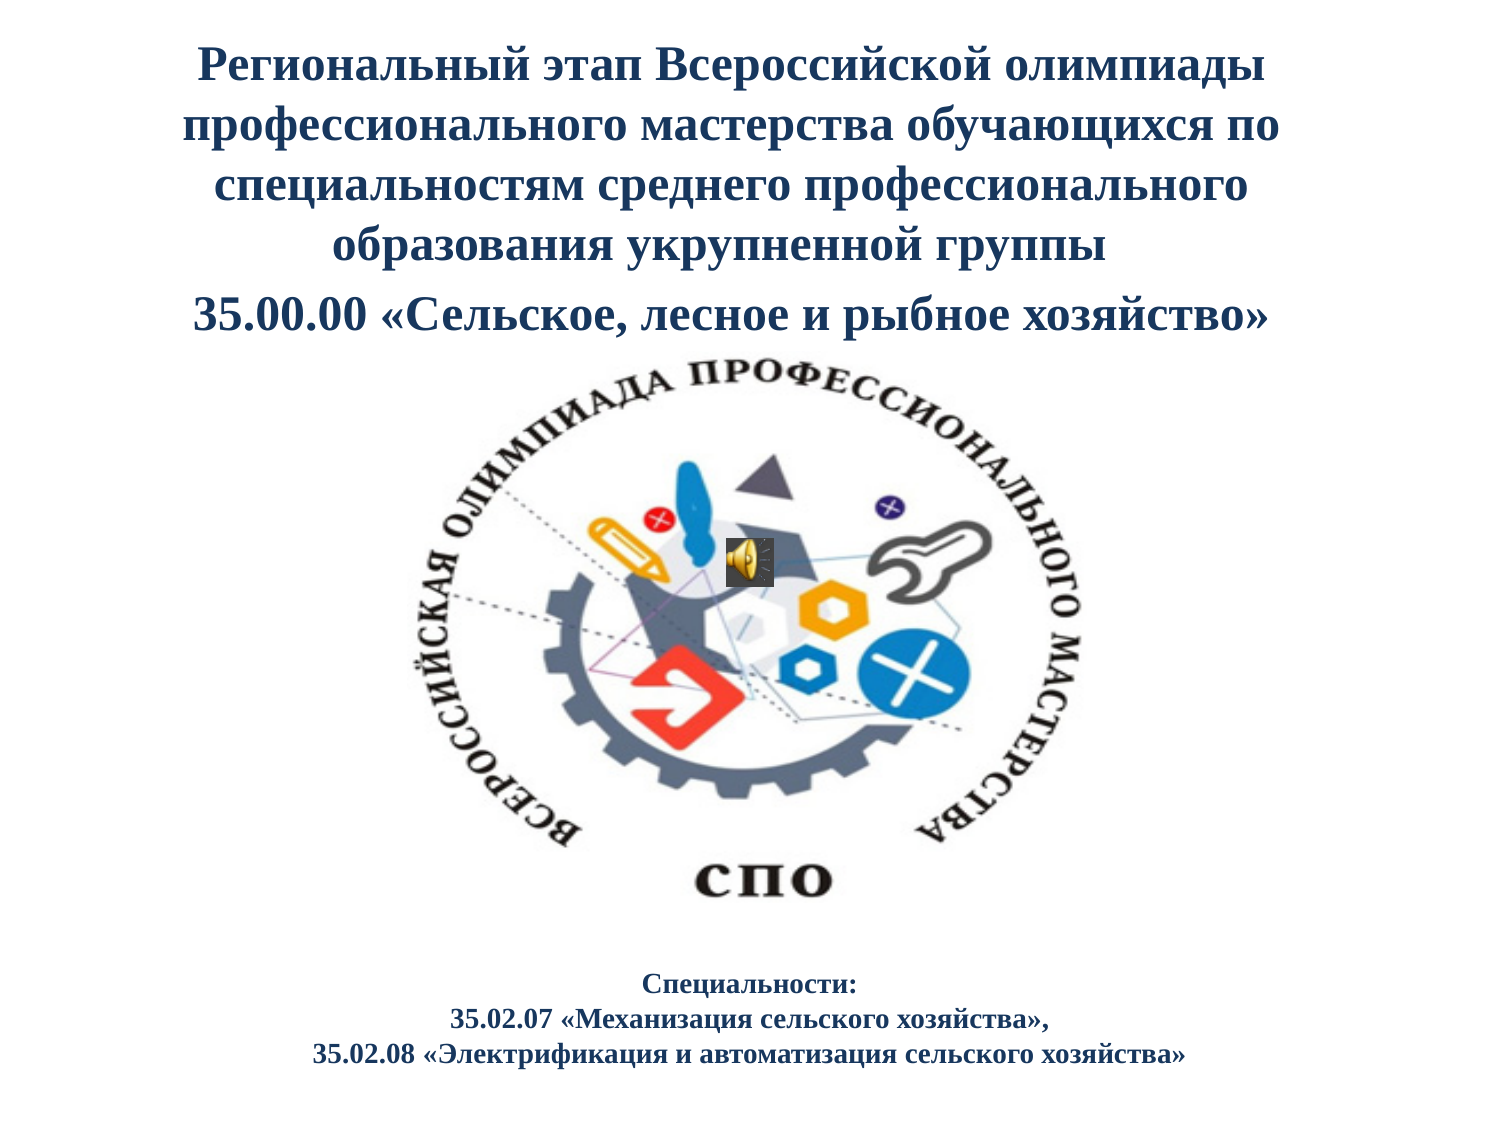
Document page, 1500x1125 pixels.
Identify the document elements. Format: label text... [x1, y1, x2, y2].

picture [407, 351, 1093, 903]
subtitle Региональный этап Всероссийской олимпиады профессионального мастерства обучающихся по специальностям среднего профессионального образования укрупненной группы 35.00.00 «Сельское, лесное и рыбное хозяйство» [70, 23, 1395, 352]
text_box Специальности: 35.02.07 «Механизация сельского хозяйства», 35.02.08 «Электрификация и автоматизация сельского хозяйства» [23, 956, 1477, 1077]
